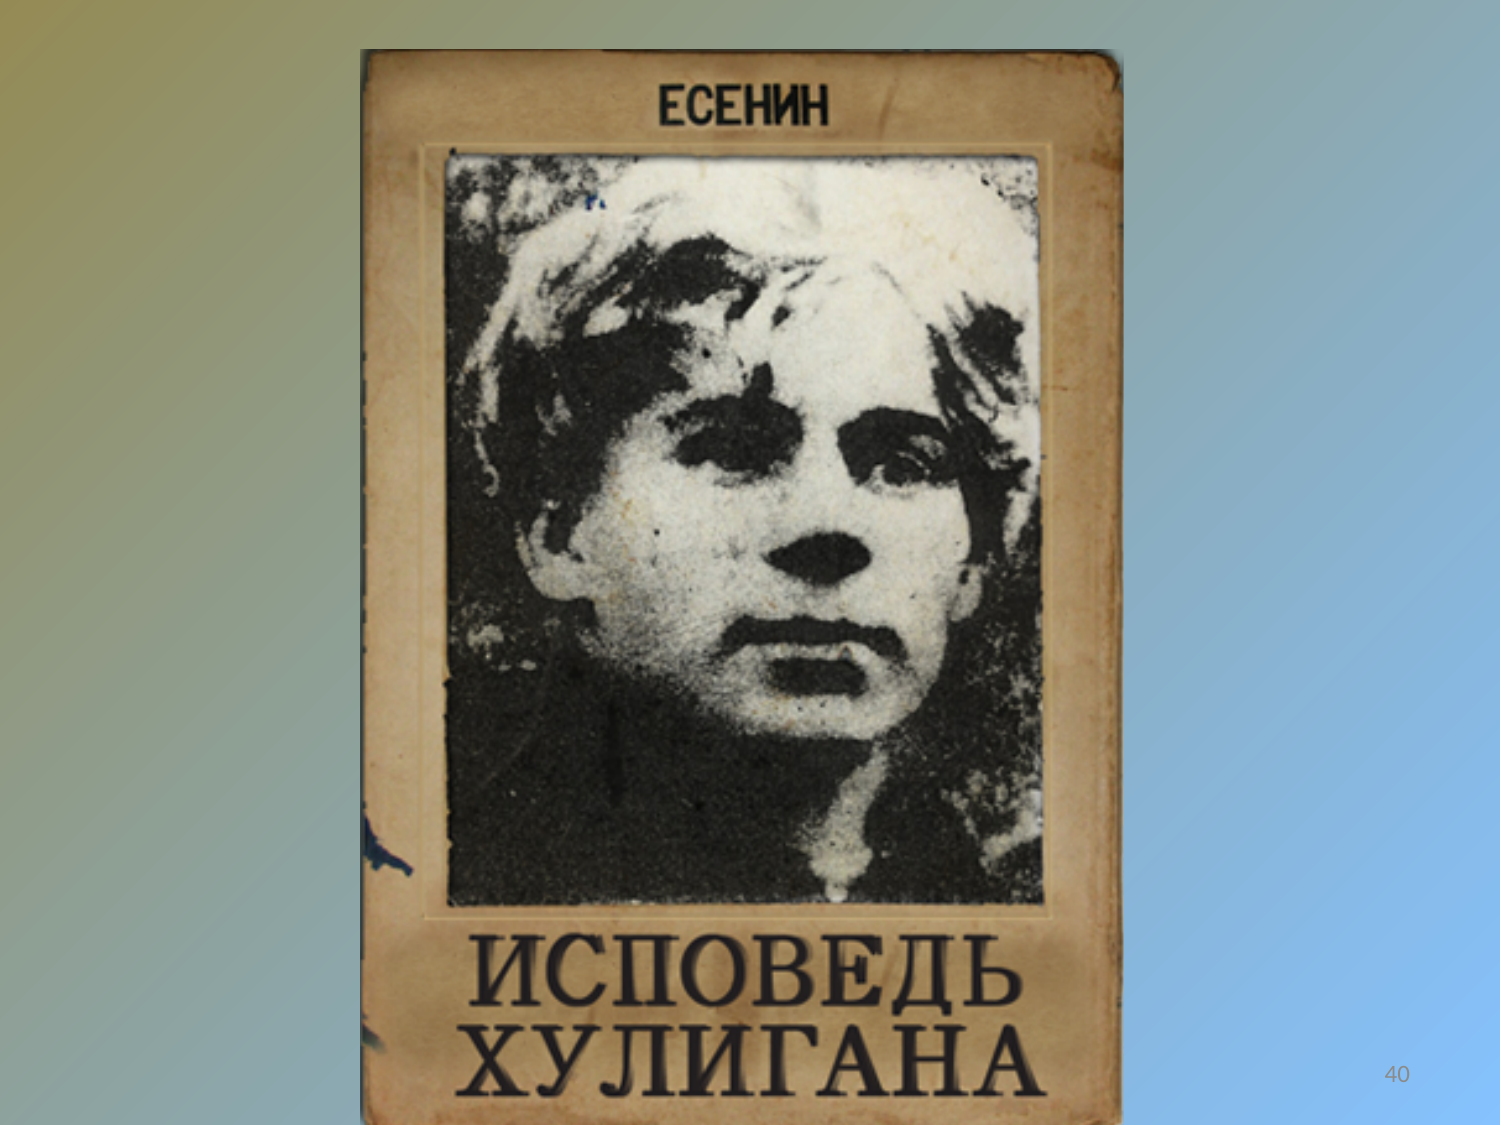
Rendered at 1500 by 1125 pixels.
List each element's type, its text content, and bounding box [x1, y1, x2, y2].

slide_number 40 [1129, 1042, 1425, 1103]
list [359, 48, 1124, 1125]
